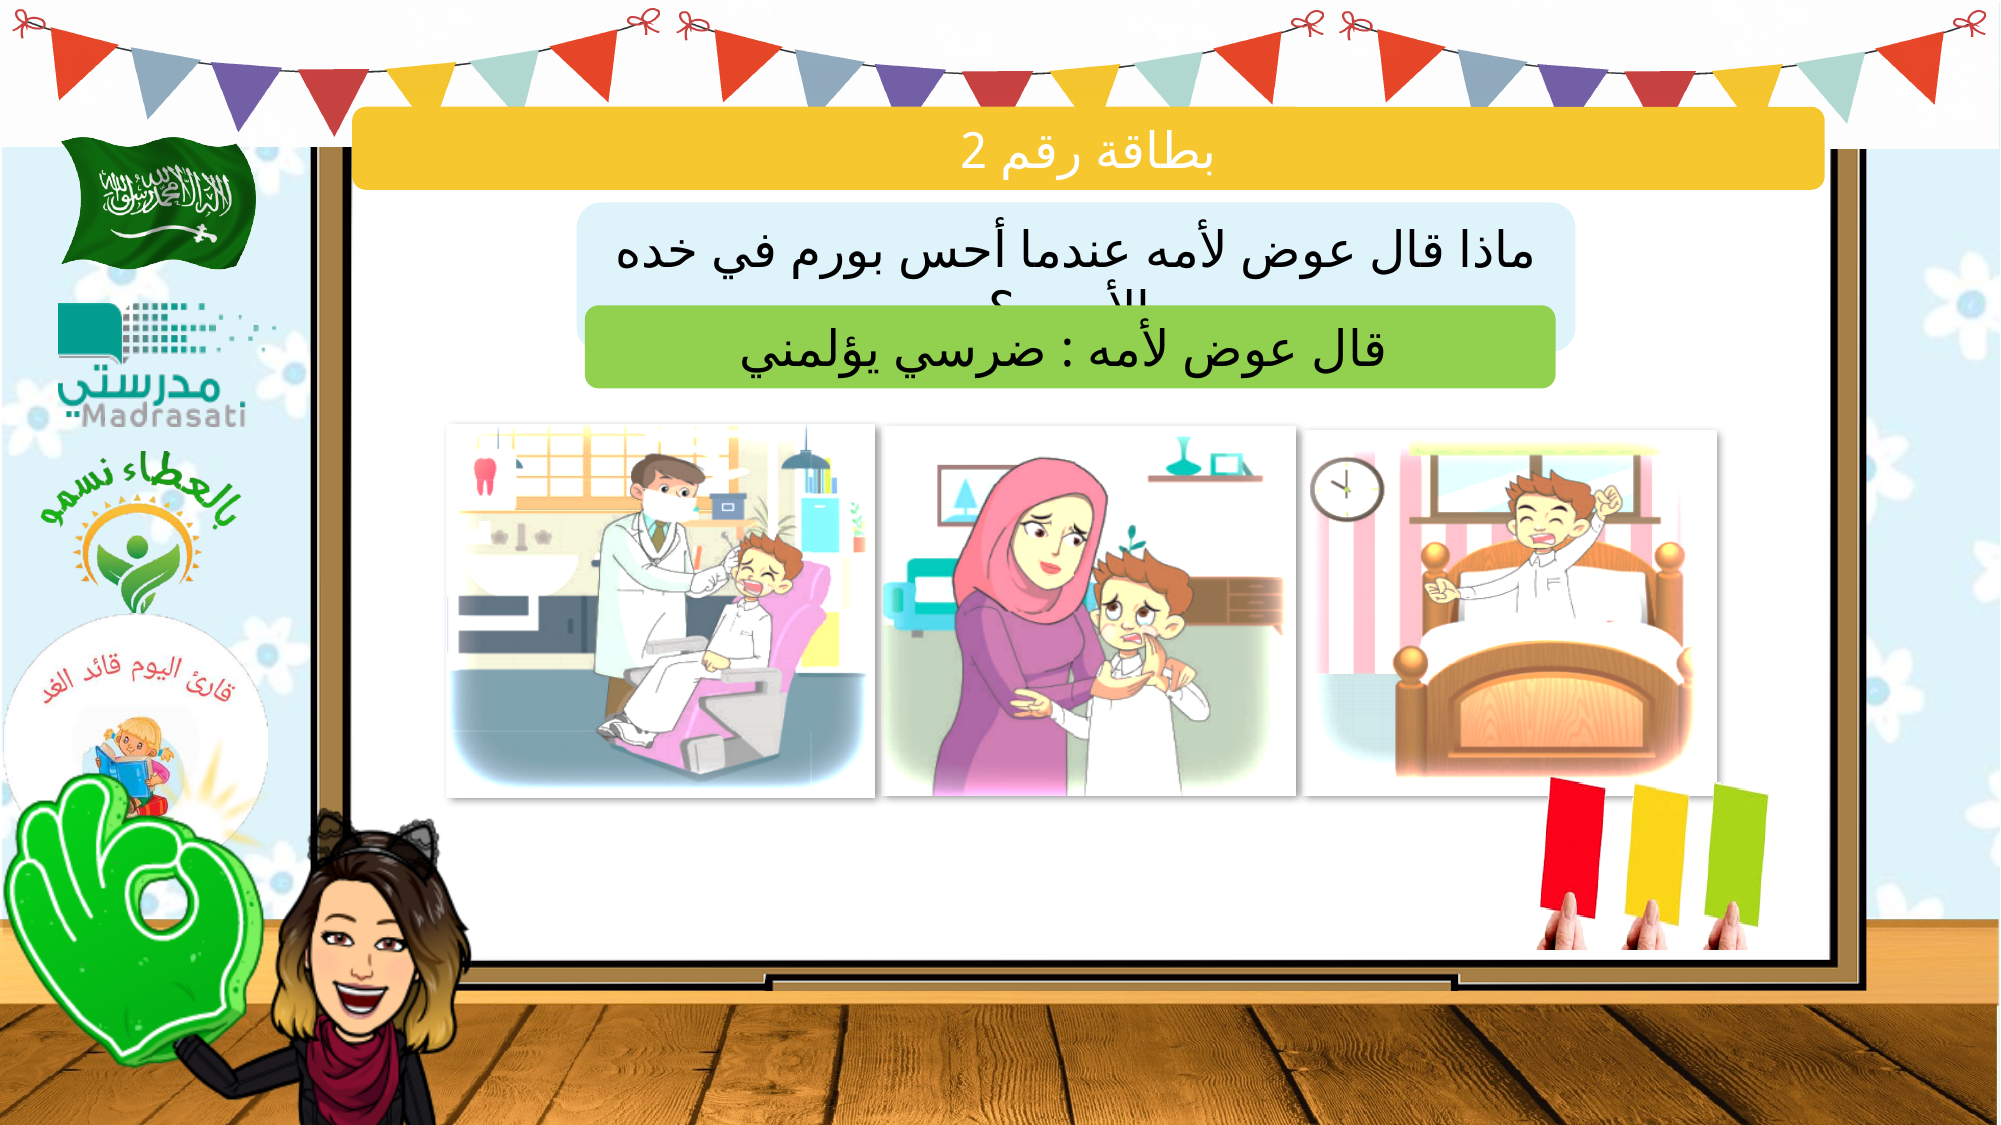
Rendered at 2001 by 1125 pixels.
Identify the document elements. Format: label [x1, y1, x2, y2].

text_box [446, 424, 1717, 798]
text_box [10, 114, 285, 647]
picture [0, 0, 1999, 1125]
